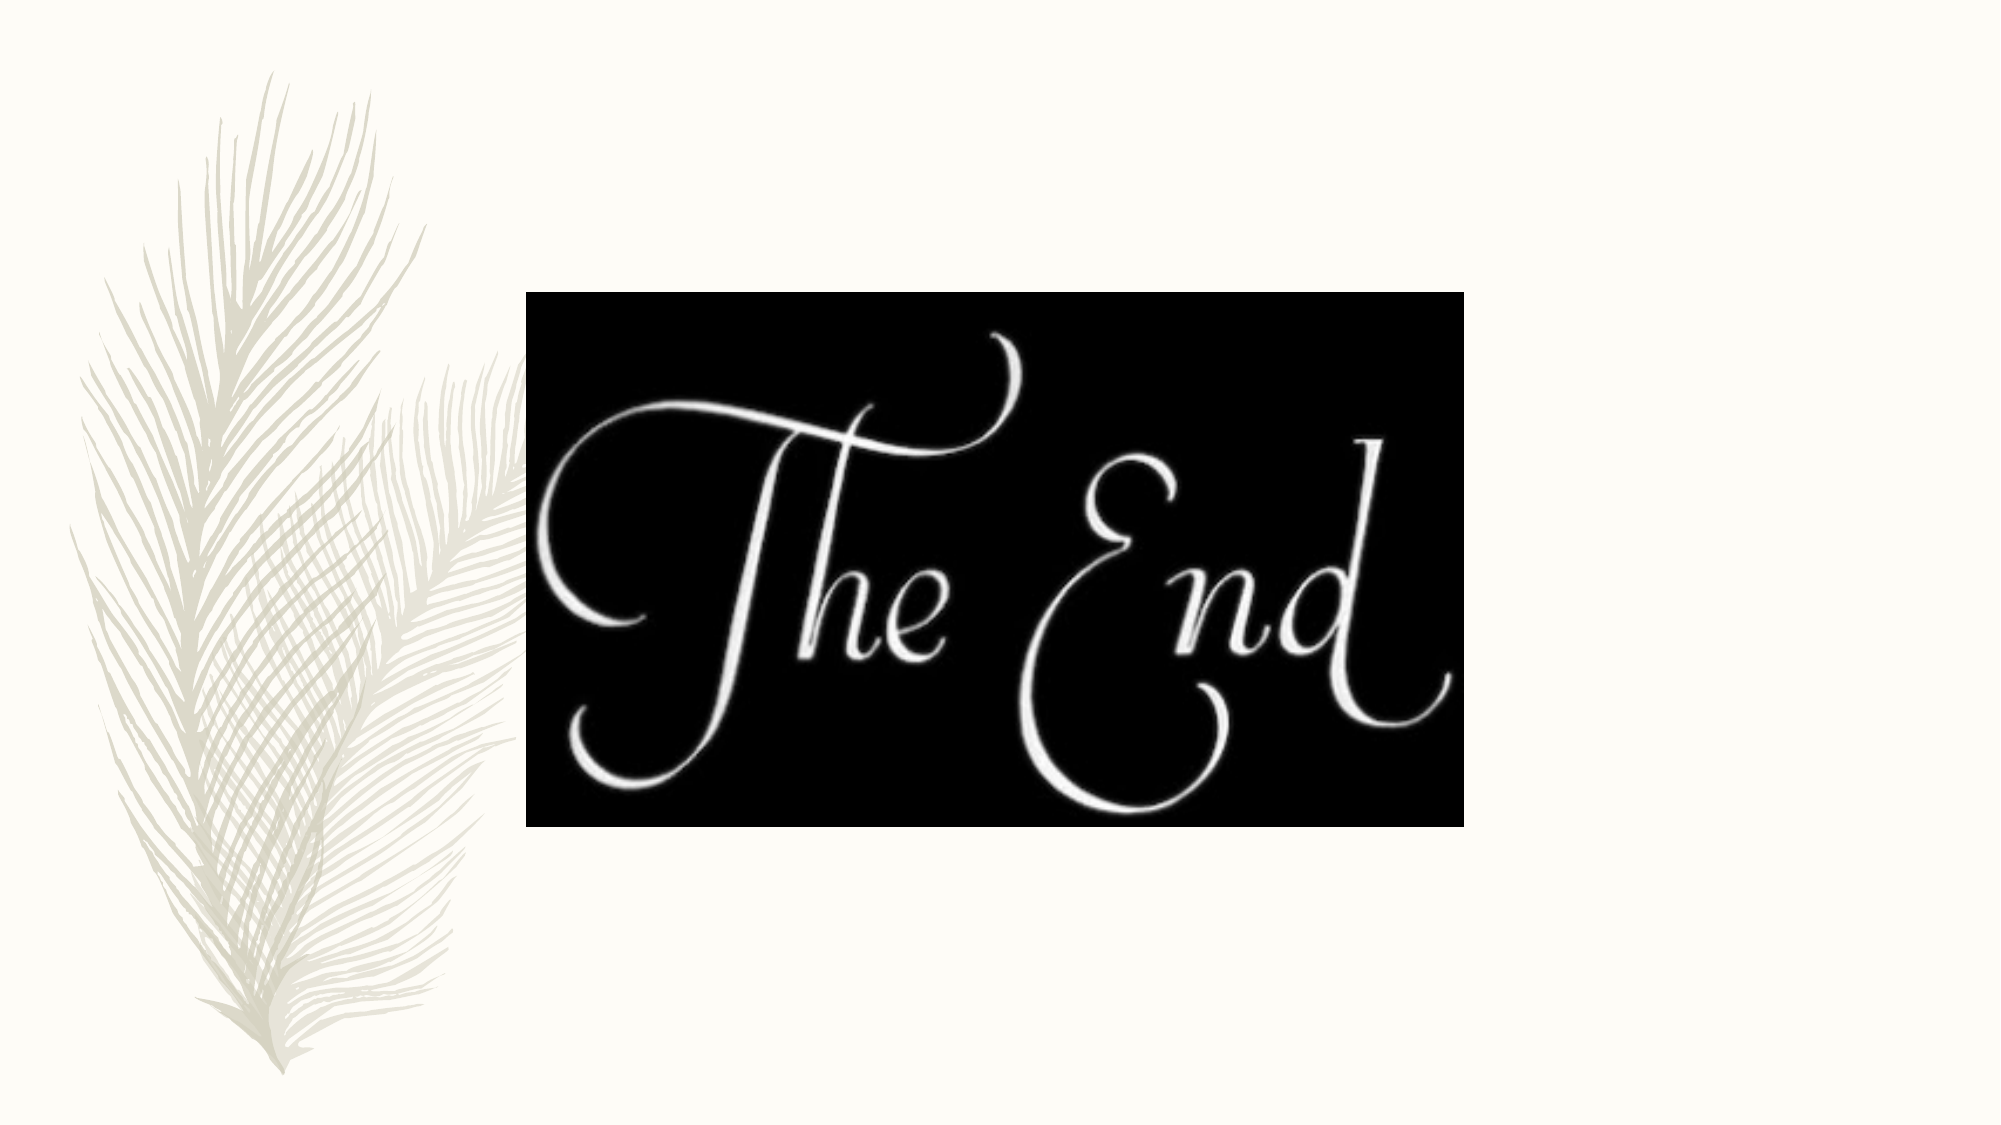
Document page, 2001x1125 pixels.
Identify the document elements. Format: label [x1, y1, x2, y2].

picture [526, 292, 1464, 827]
